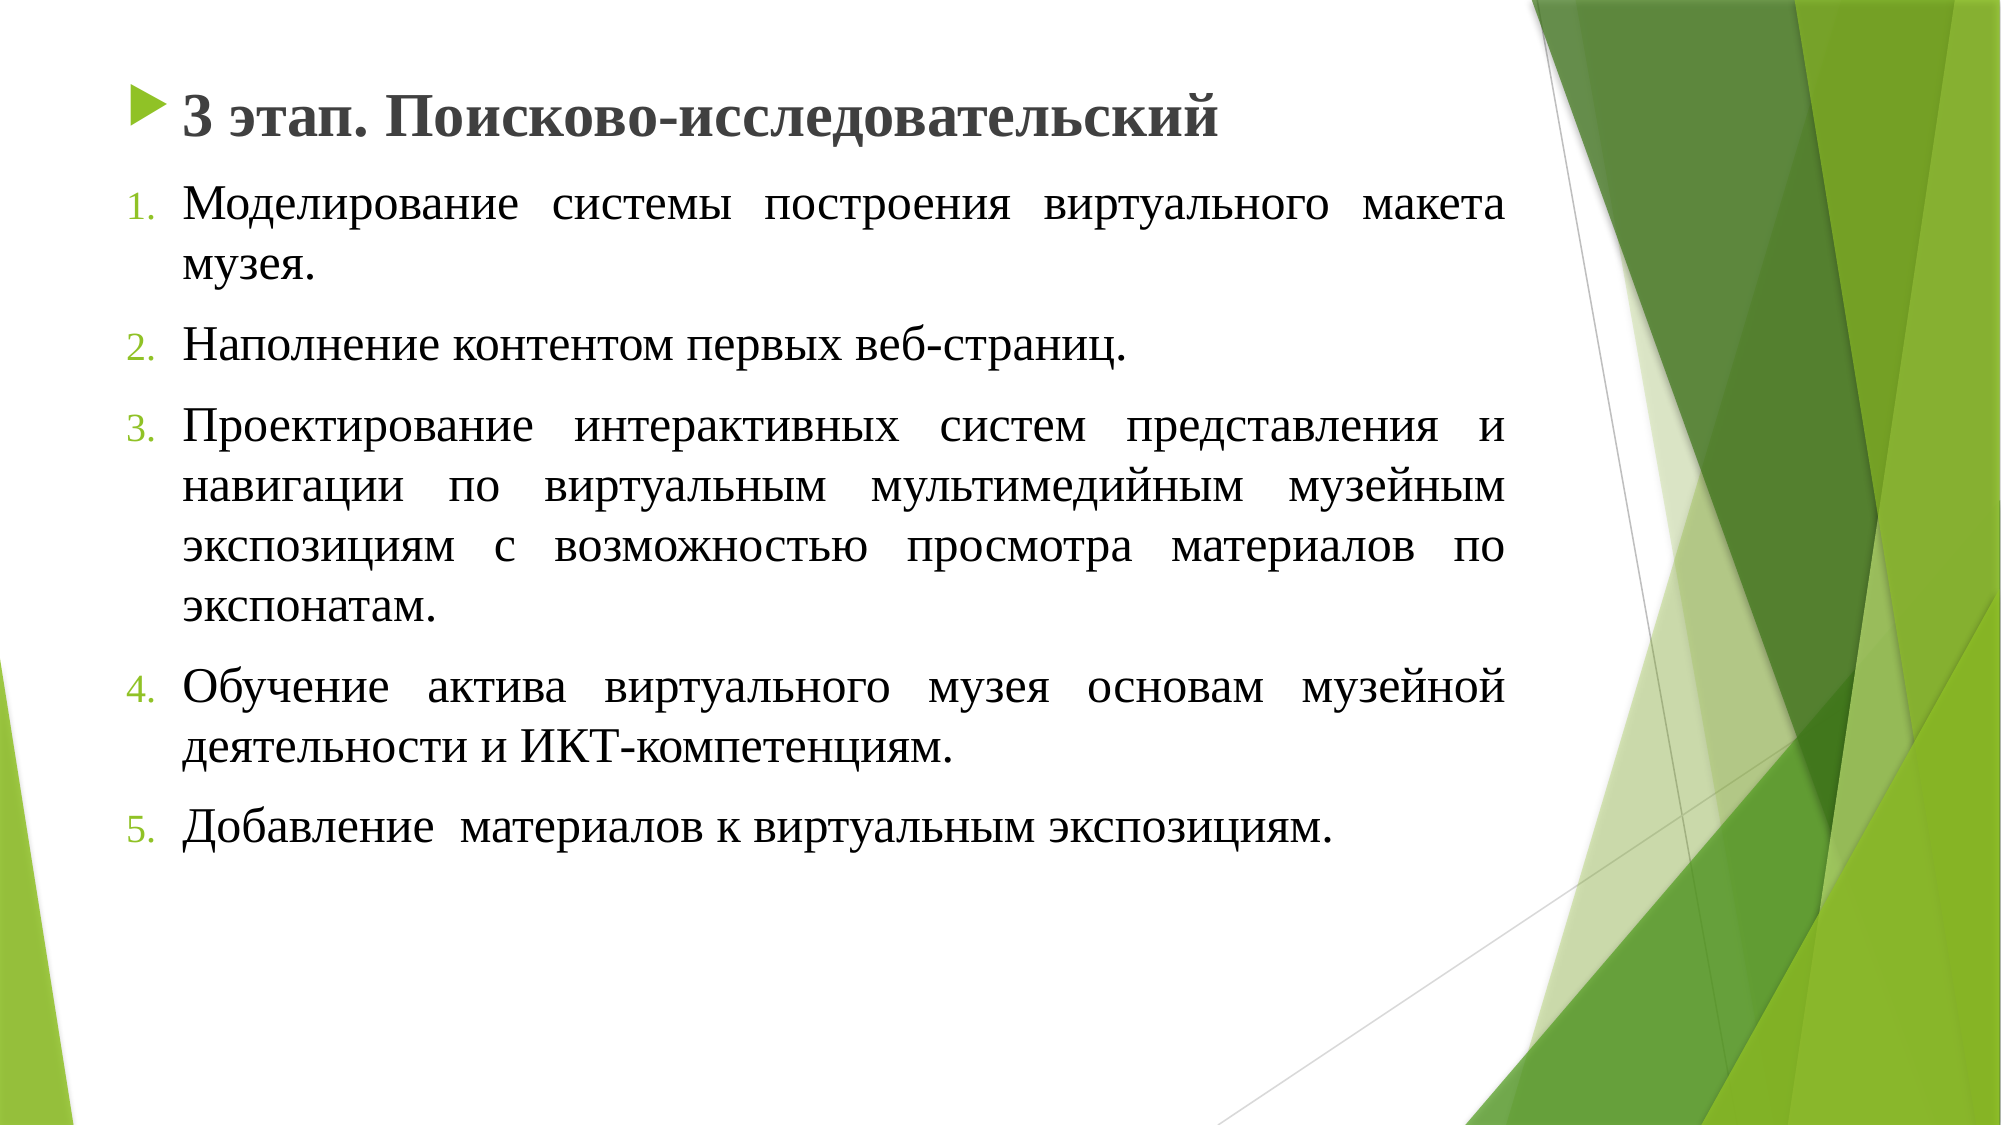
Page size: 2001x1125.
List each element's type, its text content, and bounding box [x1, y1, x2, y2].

list 3 этап. Поисково-исследовательский Моделирование системы построения виртуального макета музея. Наполнение контентом первых веб-страниц. Проектирование интерактивных систем представления и навигации по виртуальным мультимедийным музейным экспозициям с возможностью просмотра материалов по экспонатам. Обучение актива виртуального музея основам музейной деятельности и ИКТ-компетенциям. Добавление материалов к виртуальным экспозициям. [111, 66, 1522, 992]
